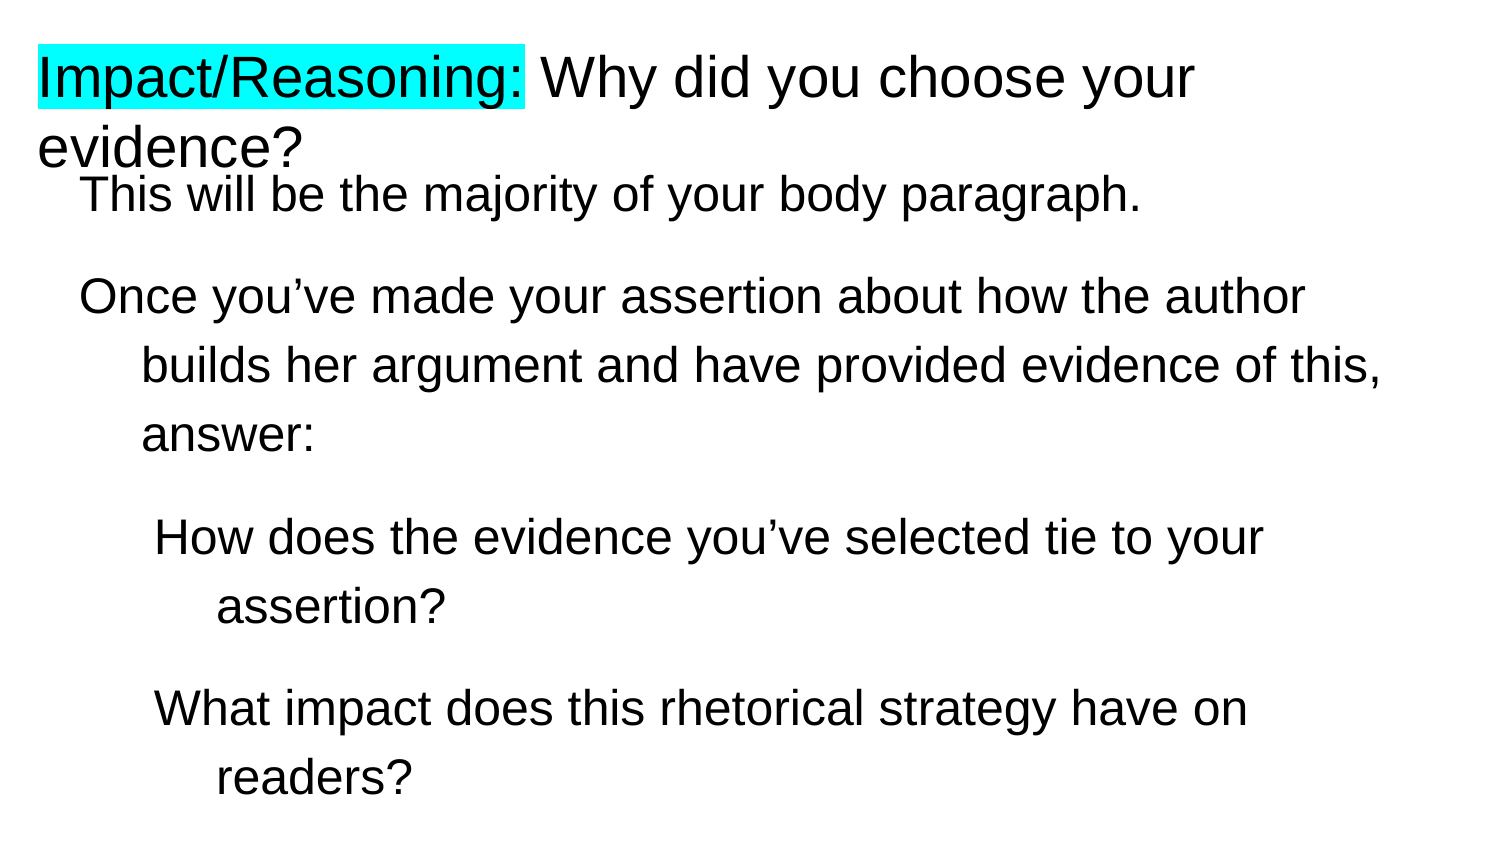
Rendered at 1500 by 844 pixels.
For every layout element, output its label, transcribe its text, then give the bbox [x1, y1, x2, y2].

title Impact/Reasoning: Why did you choose your evidence? [22, 23, 1486, 118]
list This will be the majority of your body paragraph. Once you’ve made your assertion about how the author builds her argument and have provided evidence of this, answer: How does the evidence you’ve selected tie to your assertion? What impact does this rhetorical strategy have on readers? [51, 137, 1449, 829]
